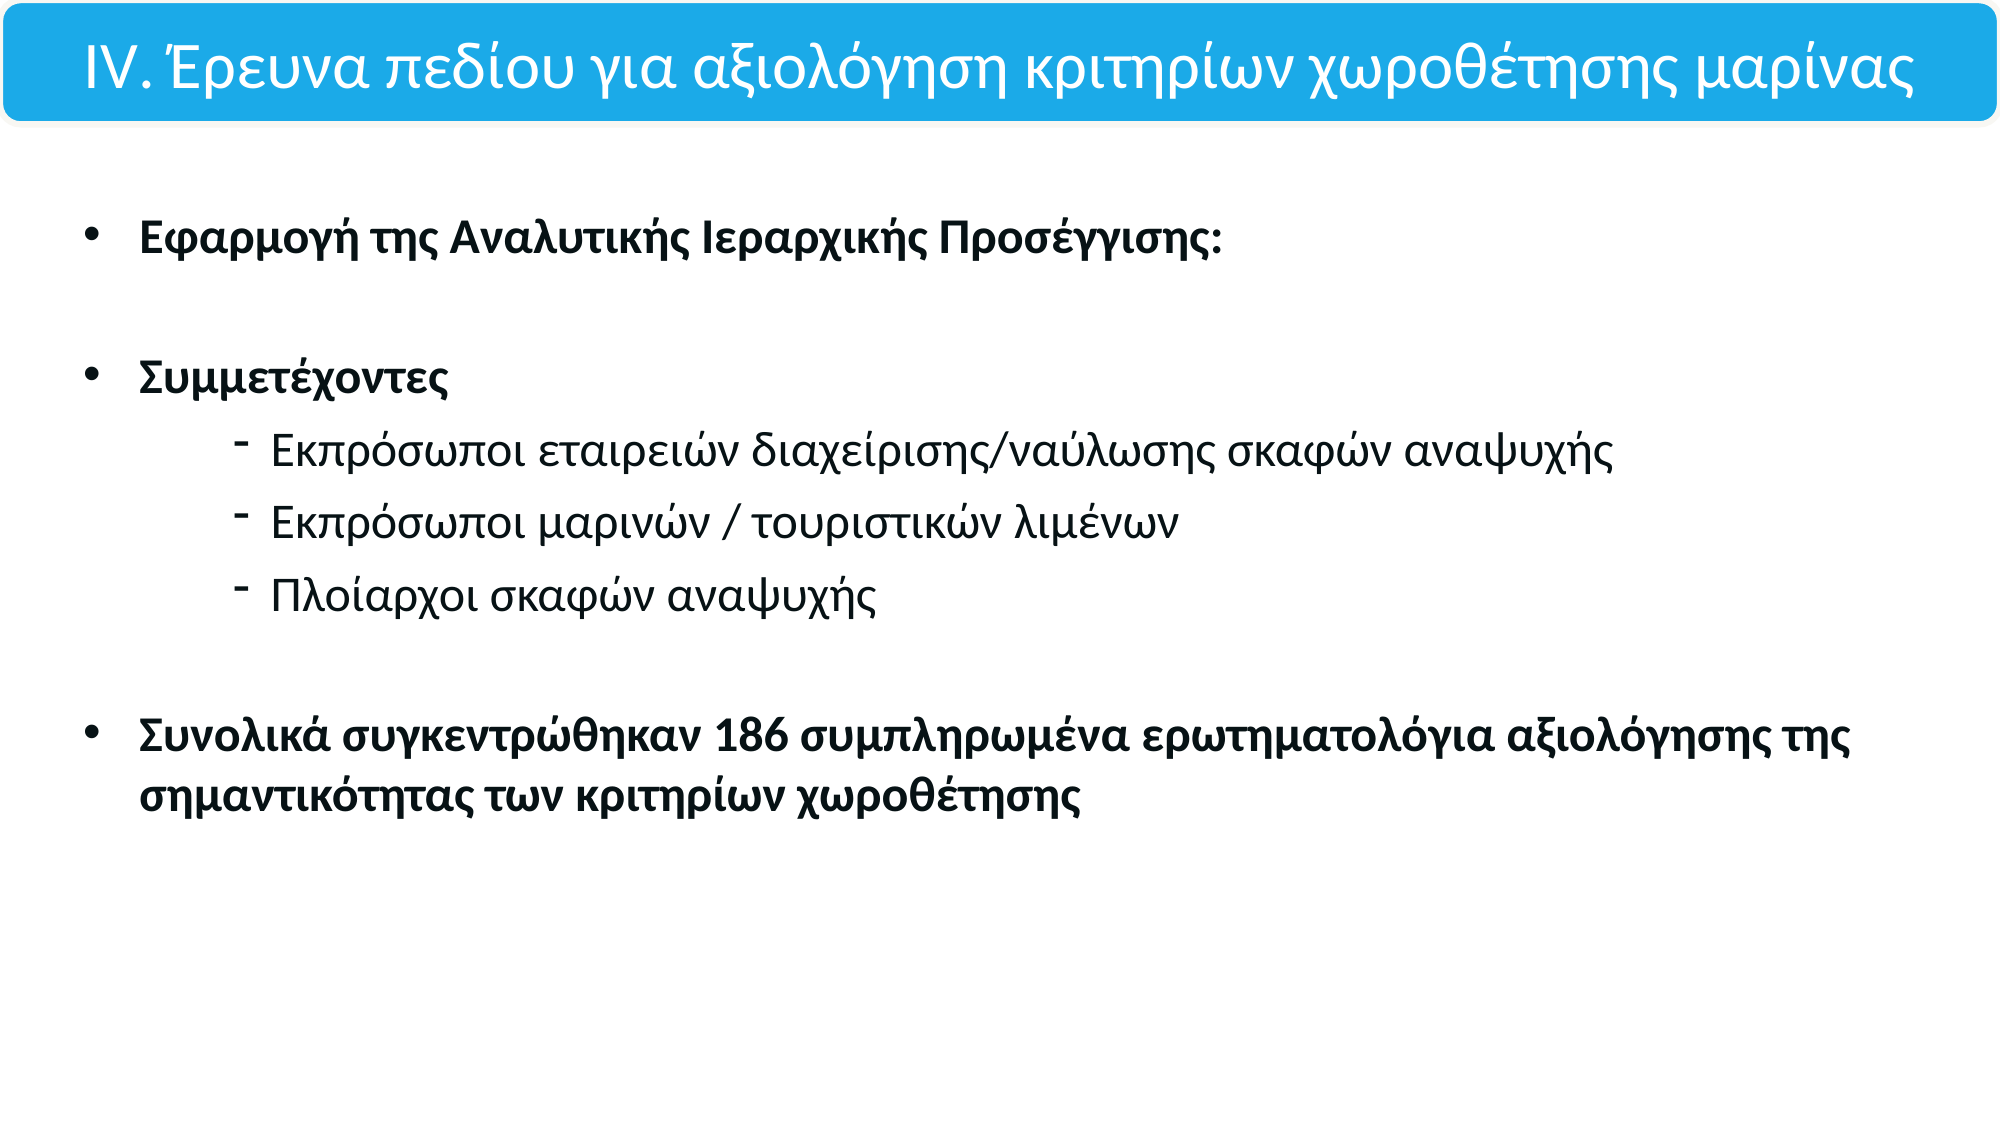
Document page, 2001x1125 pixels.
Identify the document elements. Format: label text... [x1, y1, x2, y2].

list Εφαρμογή της Αναλυτικής Ιεραρχικής Προσέγγισης: Συμμετέχοντες Εκπρόσωποι εταιρειών διαχείρισης/ναύλωσης σκαφών αναψυχής Εκπρόσωποι μαρινών / τουριστικών λιμένων Πλοίαρχοι σκαφών αναψυχής Συνολικά συγκεντρώθηκαν 186 συμπληρωμένα ερωτηματολόγια αξιολόγησης της σημαντικότητας των κριτηρίων χωροθέτησης [68, 196, 1932, 1027]
text_box IV. Έρευνα πεδίου για αξιολόγηση κριτηρίων χωροθέτησης μαρίνας [0, 0, 2000, 127]
